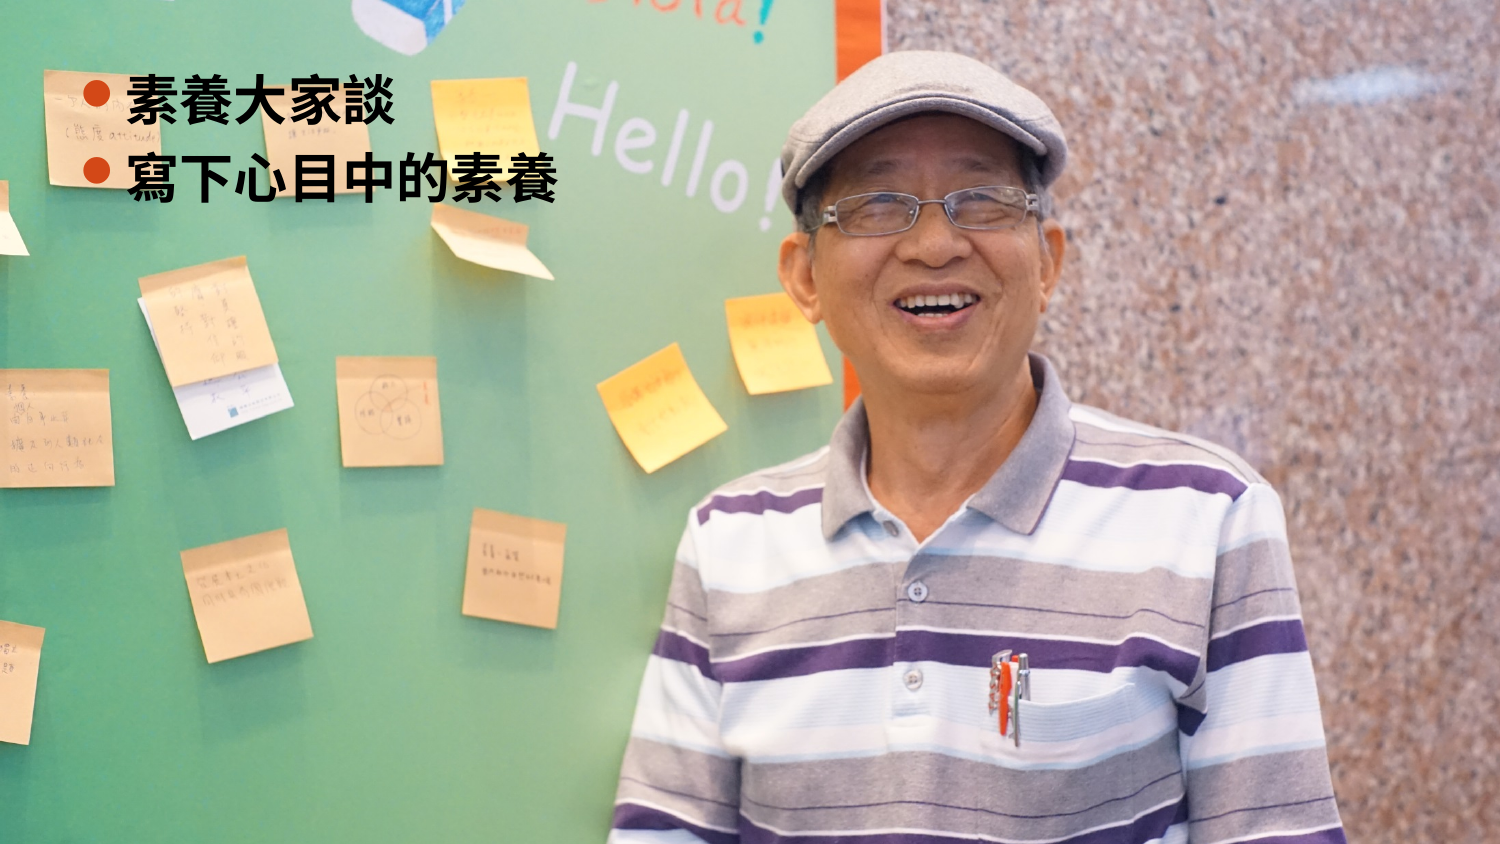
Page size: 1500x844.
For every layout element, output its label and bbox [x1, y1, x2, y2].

list [0, 0, 1500, 844]
